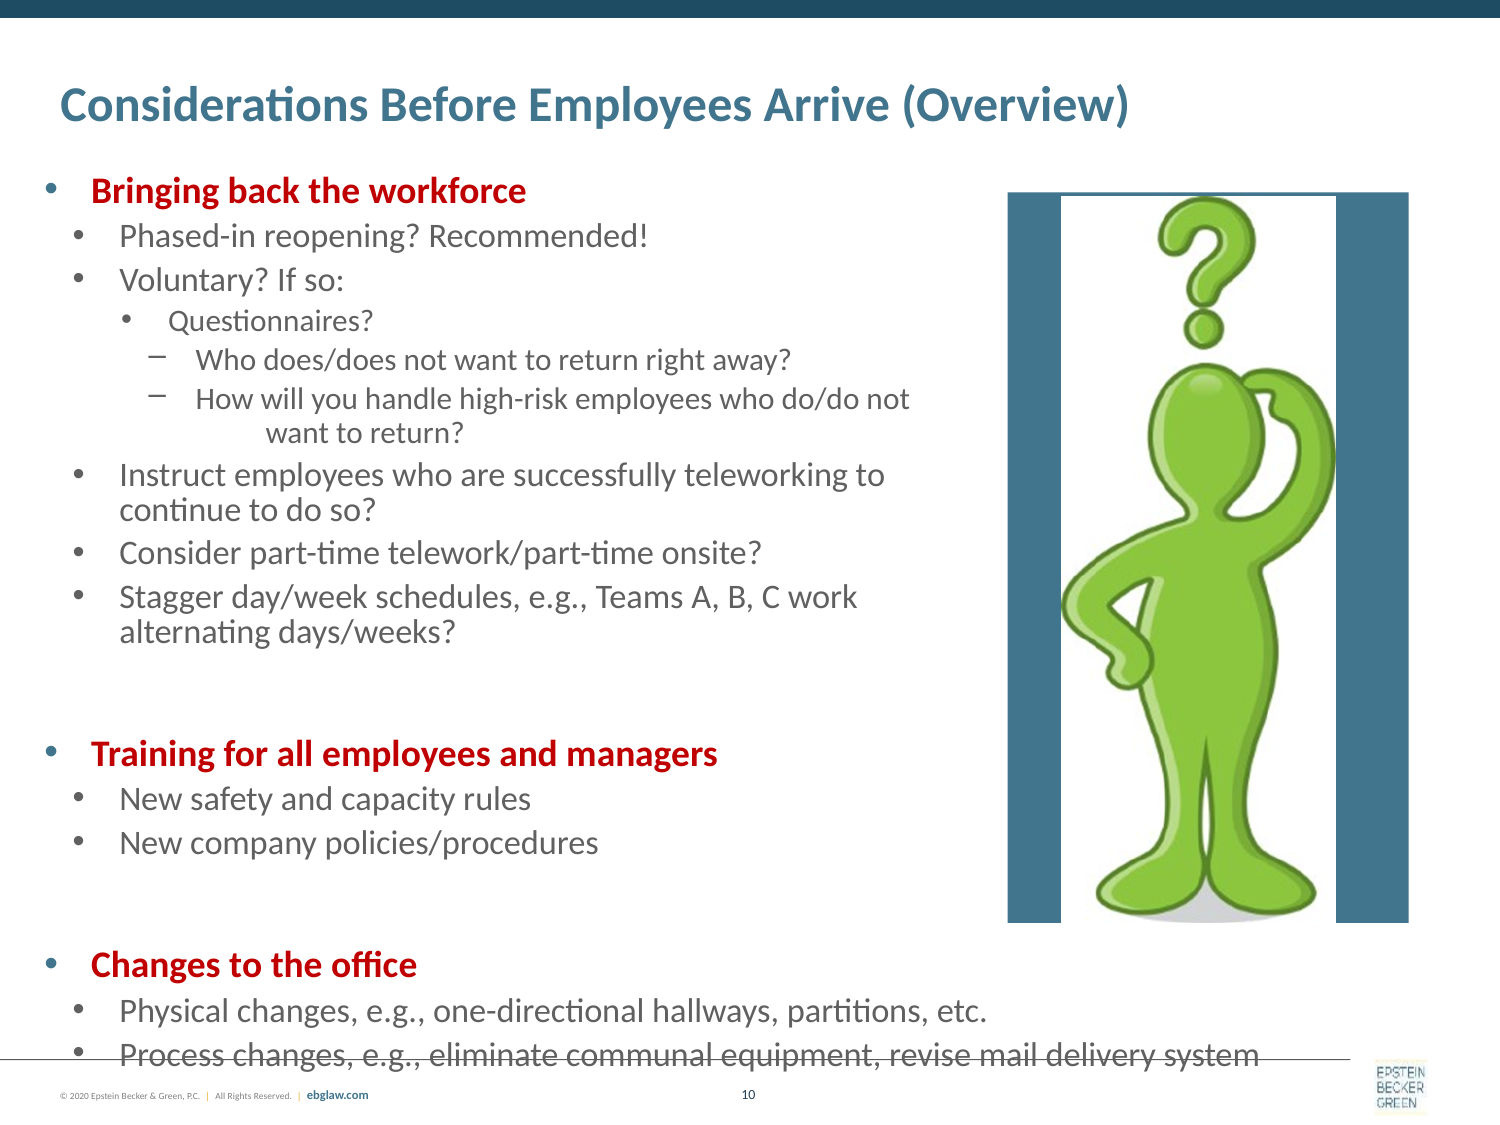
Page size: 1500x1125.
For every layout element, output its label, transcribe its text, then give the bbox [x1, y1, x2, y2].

picture [1060, 195, 1336, 924]
picture [1374, 1059, 1428, 1116]
list Bringing back the workforce Phased-in reopening? Recommended! Voluntary? If so: Questionnaires? Who does/does not want to return right away? How will you handle high-risk employees who do/do not want to return? Instruct employees who are successfully teleworking to continue to do so? Consider part-time telework/part-time onsite? Stagger day/week schedules, e.g., Teams A, B, C work alternating days/weeks? Training for all employees and managers New safety and capacity rules New company policies/procedures Changes to the office Physical changes, e.g., one-directional hallways, partitions, etc. Process changes, e.g., eliminate communal equipment, revise mail delivery system [29, 169, 1409, 1041]
title Considerations Before Employees Arrive (Overview) [60, 76, 1336, 169]
text_box [1007, 192, 1409, 923]
